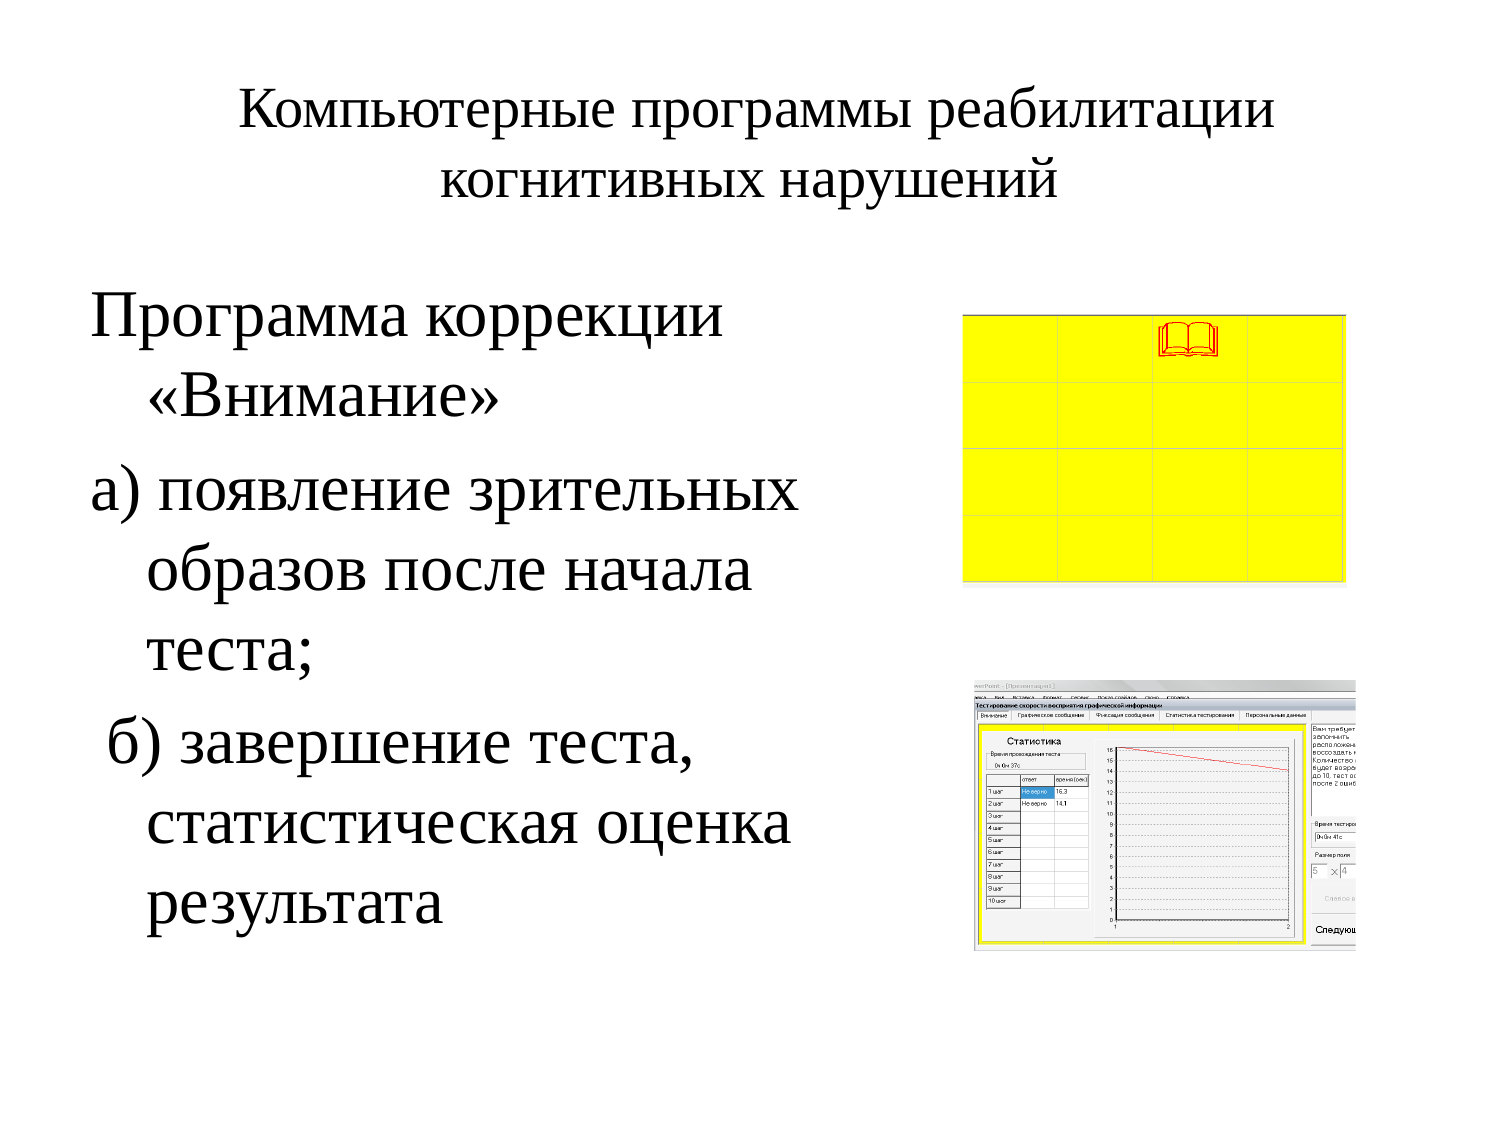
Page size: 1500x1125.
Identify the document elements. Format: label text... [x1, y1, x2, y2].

picture [974, 680, 1356, 952]
title Компьютерные программы реабилитации когнитивных нарушений [75, 45, 1425, 233]
list Программа коррекции «Внимание» а) появление зрительных образов после начала теста; б) завершение теста, статистическая оценка результата [75, 262, 857, 1005]
picture [962, 314, 1348, 589]
